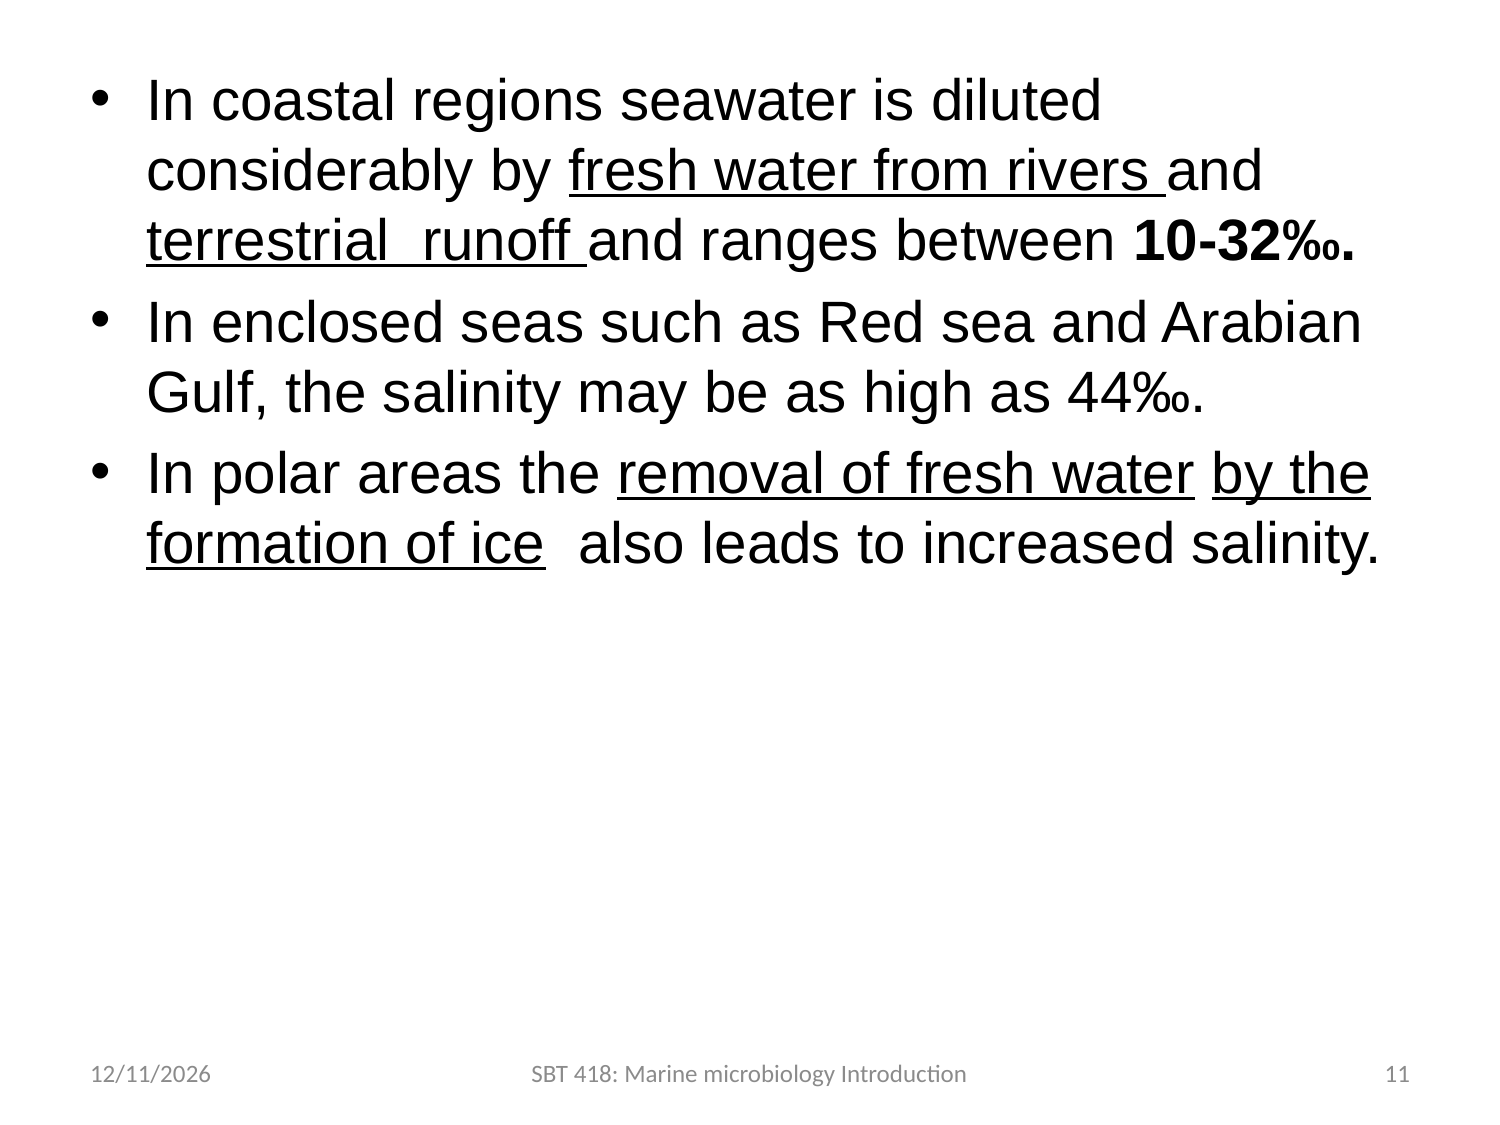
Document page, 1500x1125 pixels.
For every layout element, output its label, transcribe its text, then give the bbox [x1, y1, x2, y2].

slide_number 11 [1074, 1042, 1425, 1103]
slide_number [75, 1042, 425, 1103]
list In coastal regions seawater is diluted considerably by fresh water from rivers and terrestrial runoff and ranges between 10-32‰. In enclosed seas such as Red sea and Arabian Gulf, the salinity may be as high as 44‰. In polar areas the removal of fresh water by the formation of ice also leads to increased salinity. [75, 54, 1425, 1005]
footer SBT 418: Marine microbiology Introduction [512, 1042, 988, 1103]
